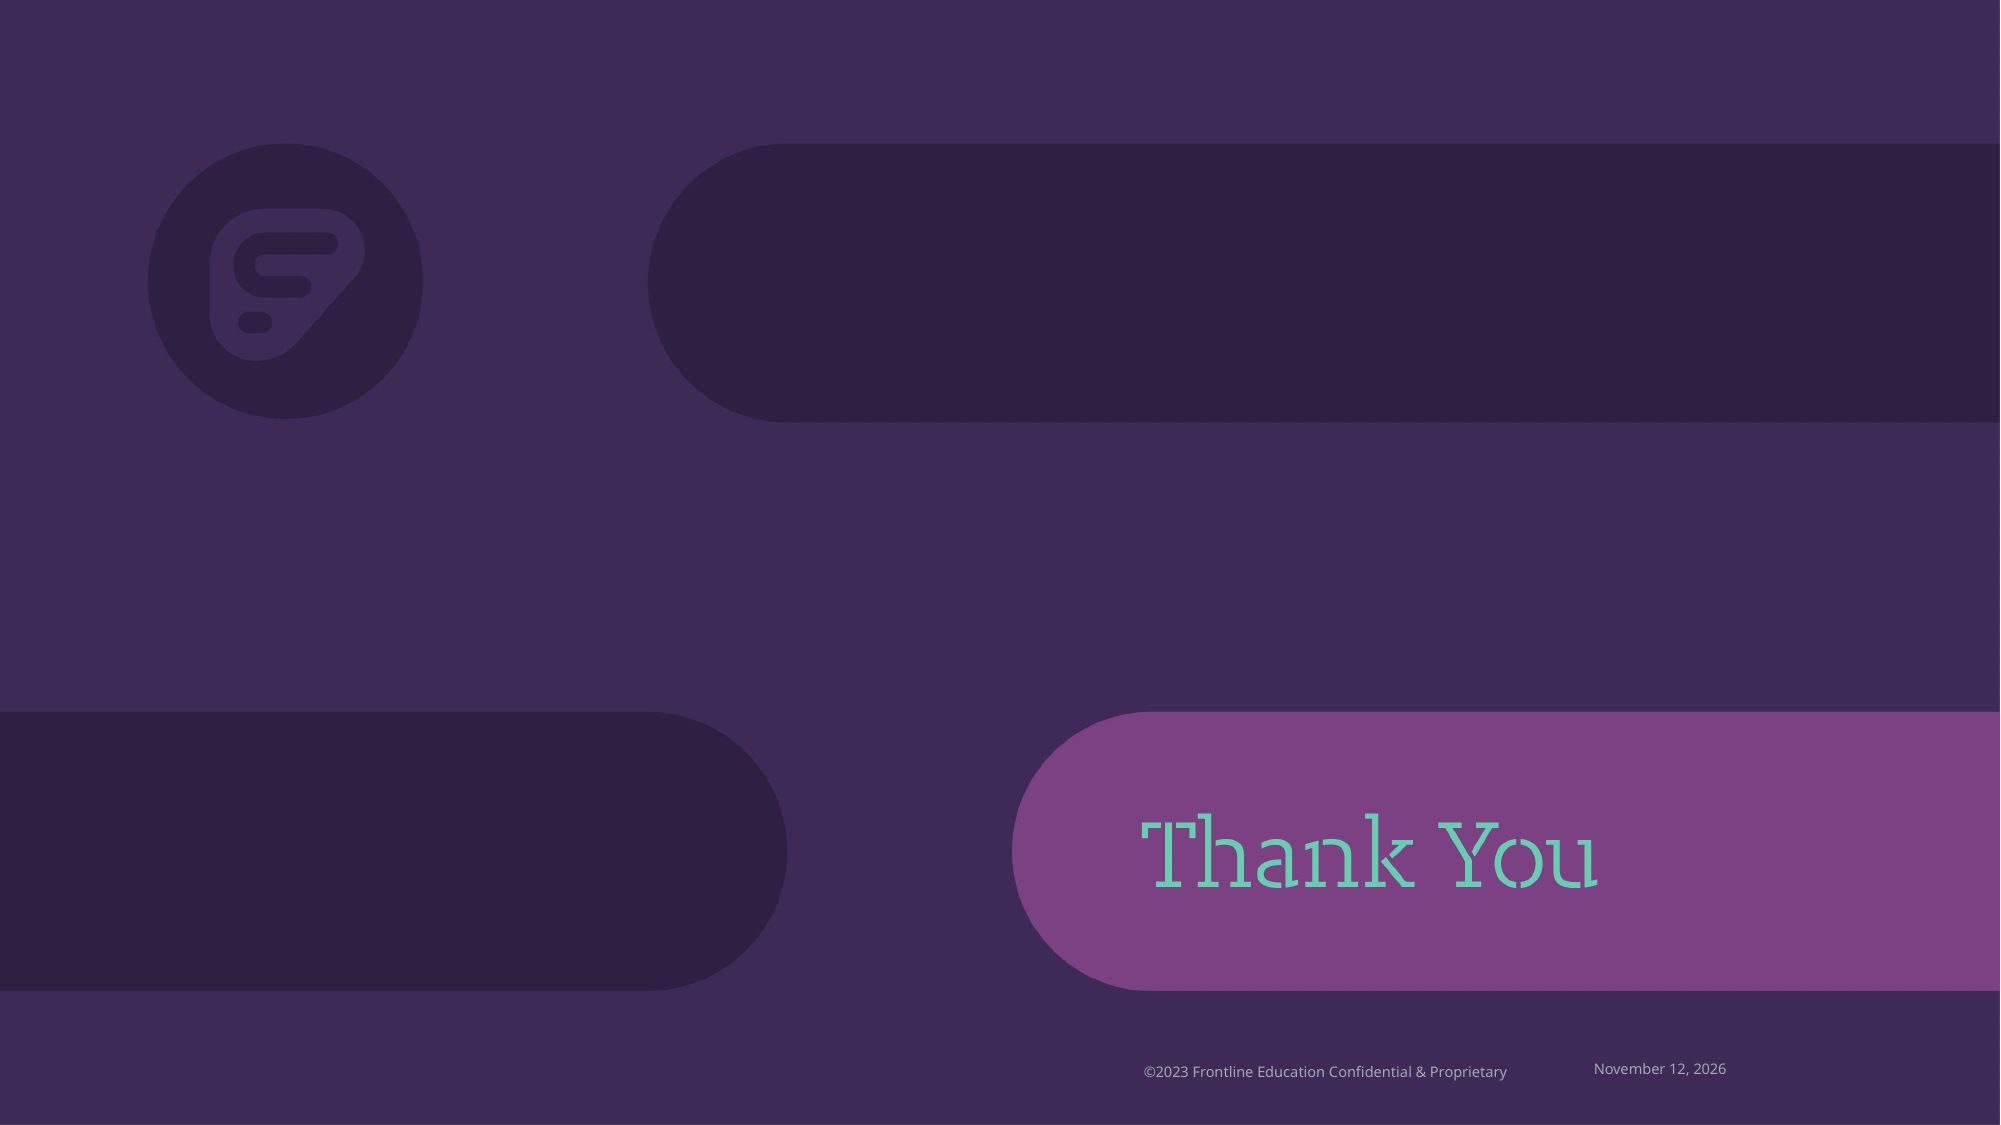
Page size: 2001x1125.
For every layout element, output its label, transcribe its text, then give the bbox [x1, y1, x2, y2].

footer ©2023 Frontline Education Confidential & Proprietary [1143, 1050, 1594, 1080]
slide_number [1594, 1050, 1844, 1080]
picture [0, 0, 2000, 1125]
